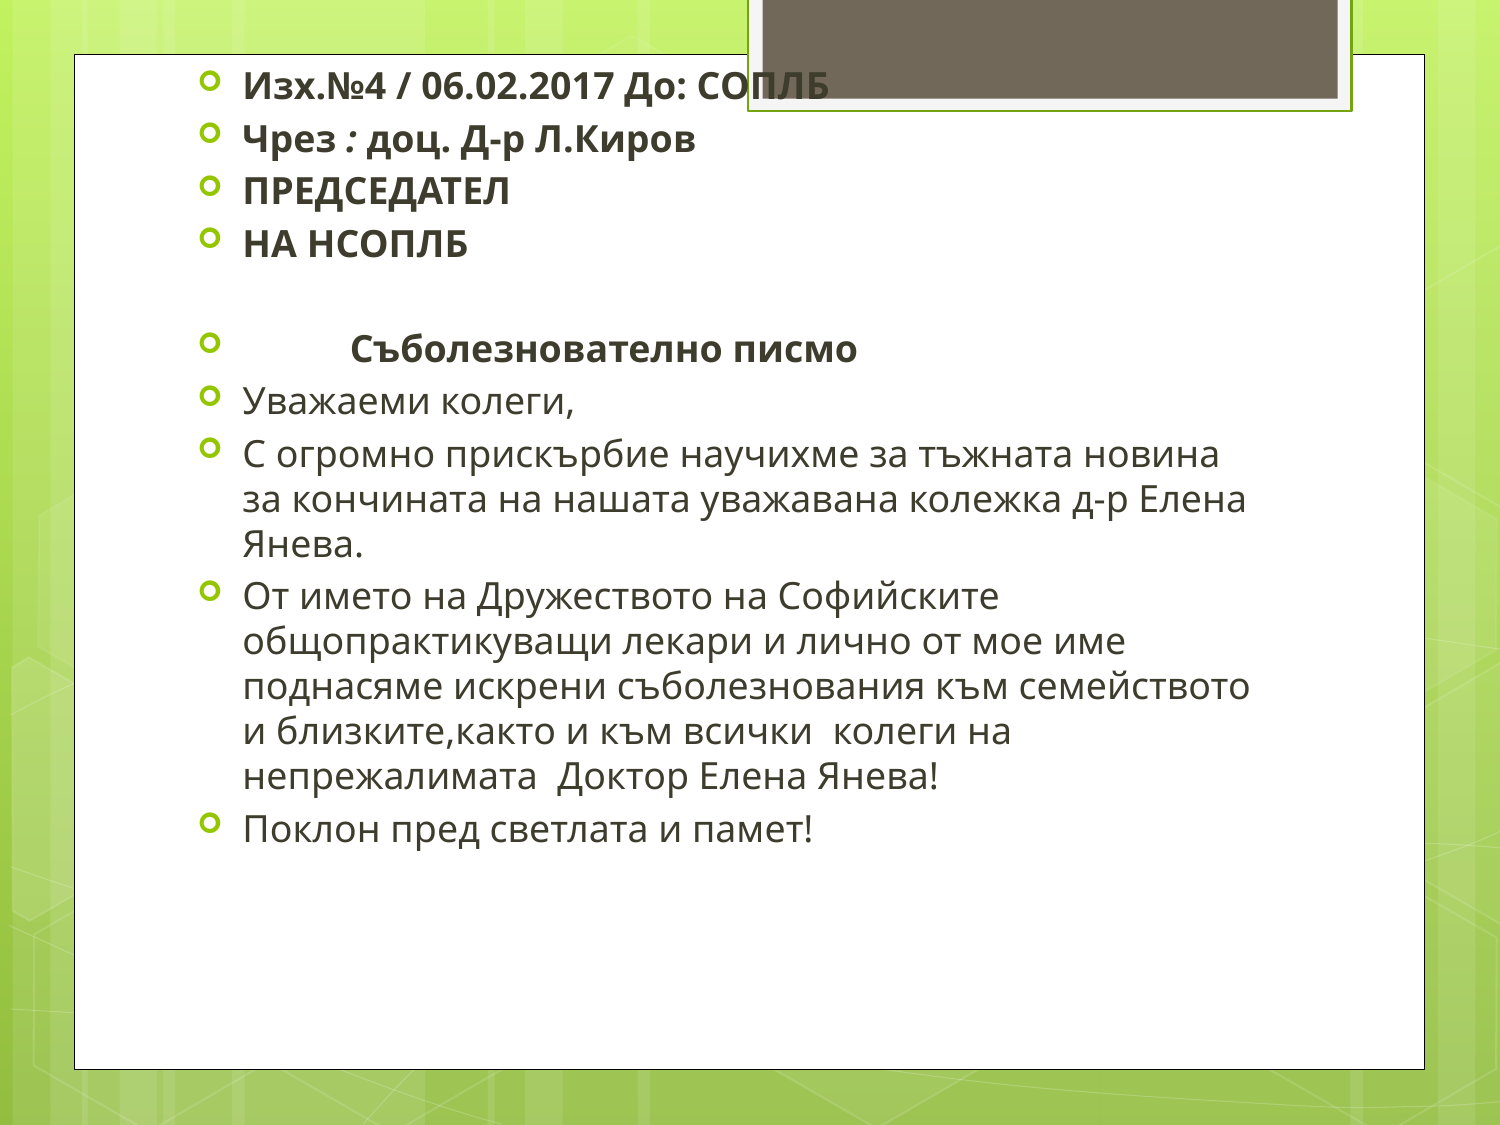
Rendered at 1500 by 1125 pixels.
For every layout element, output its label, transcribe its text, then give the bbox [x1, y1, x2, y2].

list Изх.№4 / 06.02.2017 До: СОПЛБ Чрез : доц. Д-р Л.Киров ПРЕДСЕДАТЕЛ НА НСОПЛБ Съболезнователно писмо Уважаеми колеги, С огромно прискърбие научихме за тъжната новина за кончината на нашата уважавана колежка д-р Елена Янева. От името на Дружеството на Софийските общопрактикуващи лекари и лично от мое име поднасяме искрени съболезнования към семейството и близките,както и към всички колеги на непрежалимата Доктор Елена Янева! Поклон пред светлата и памет! [171, 54, 1283, 1083]
